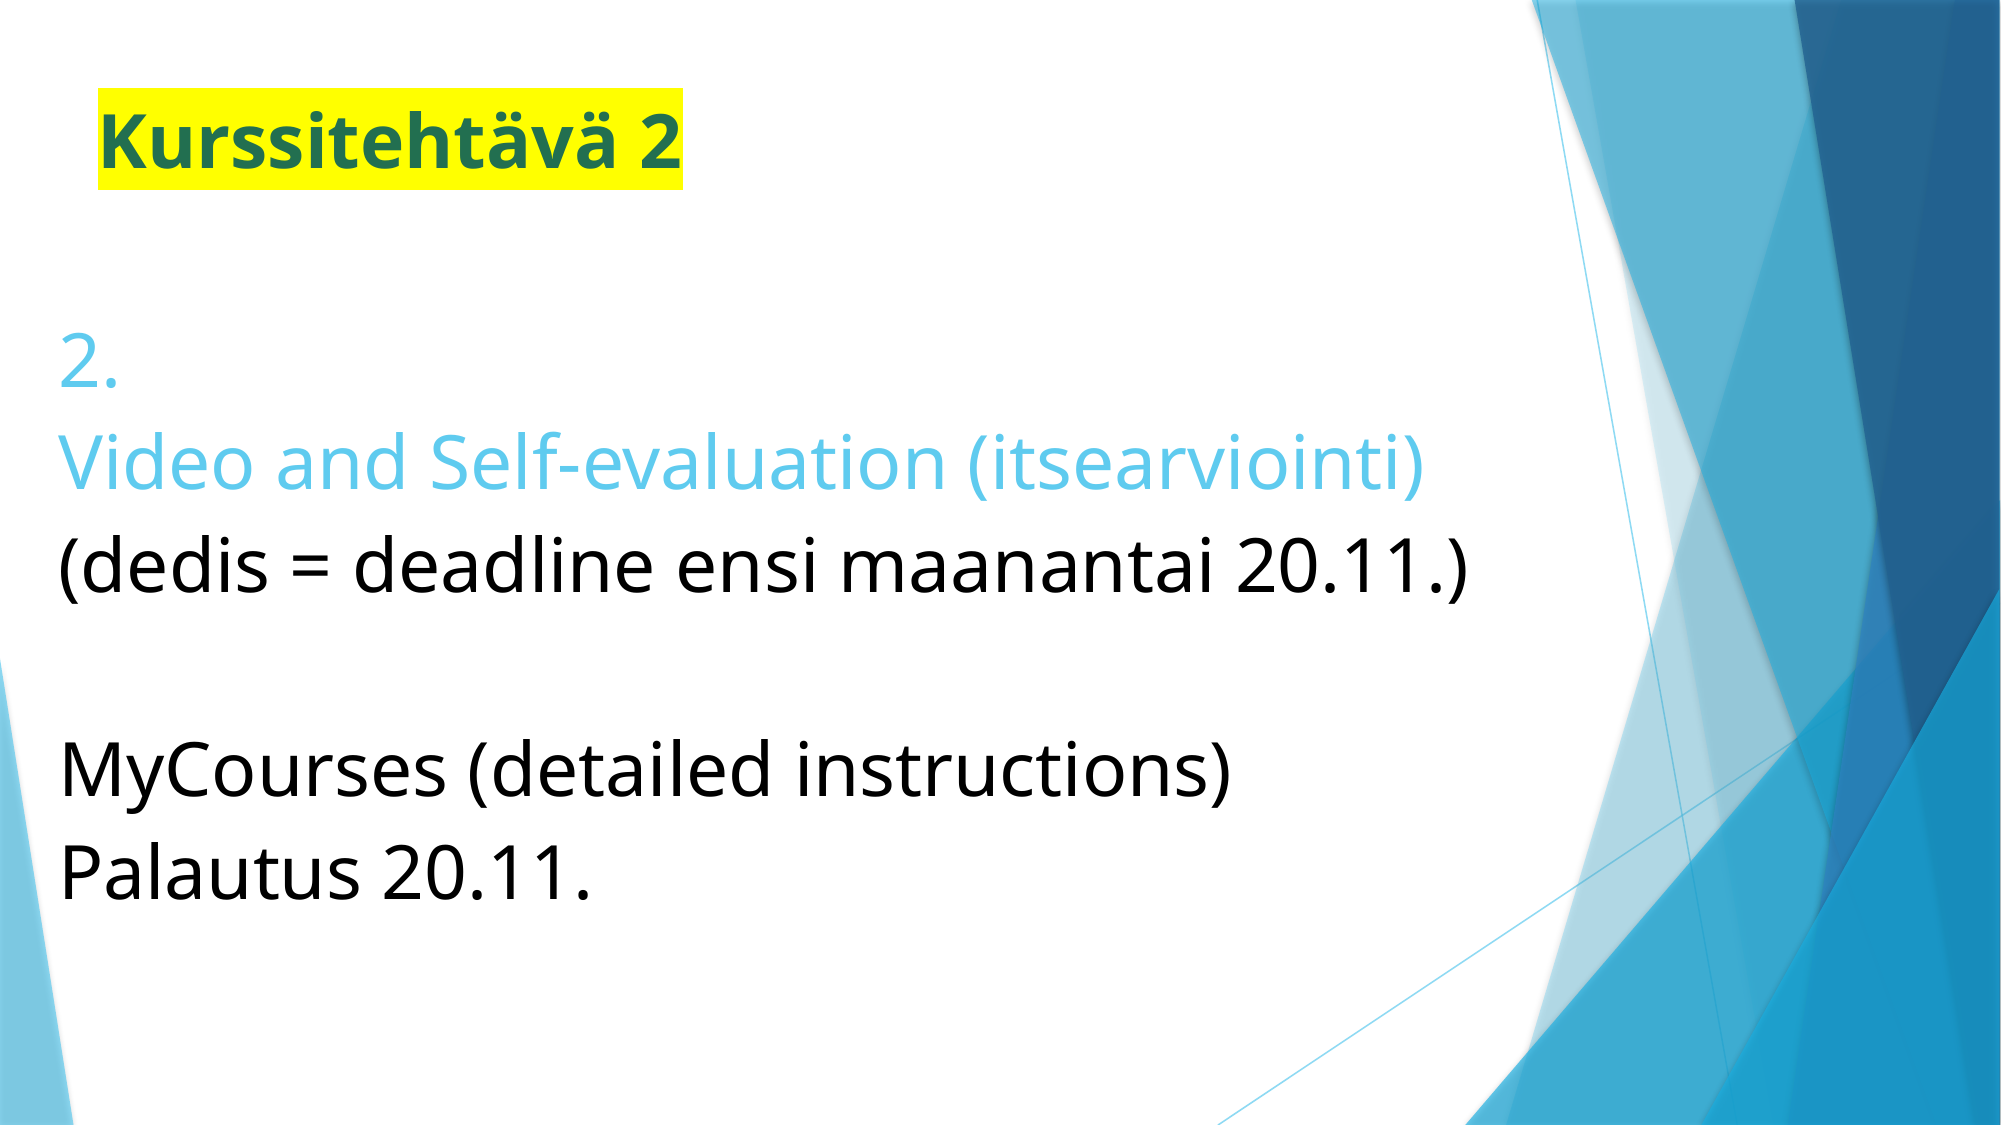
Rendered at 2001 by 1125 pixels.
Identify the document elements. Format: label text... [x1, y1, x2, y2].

list Kurssitehtävä 2 [82, 80, 1659, 245]
title 2. Video and Self-evaluation (itsearviointi) (dedis = deadline ensi maanantai 20.11.) MyCourses (detailed instructions) Palautus 20.11. [43, 299, 1951, 1125]
